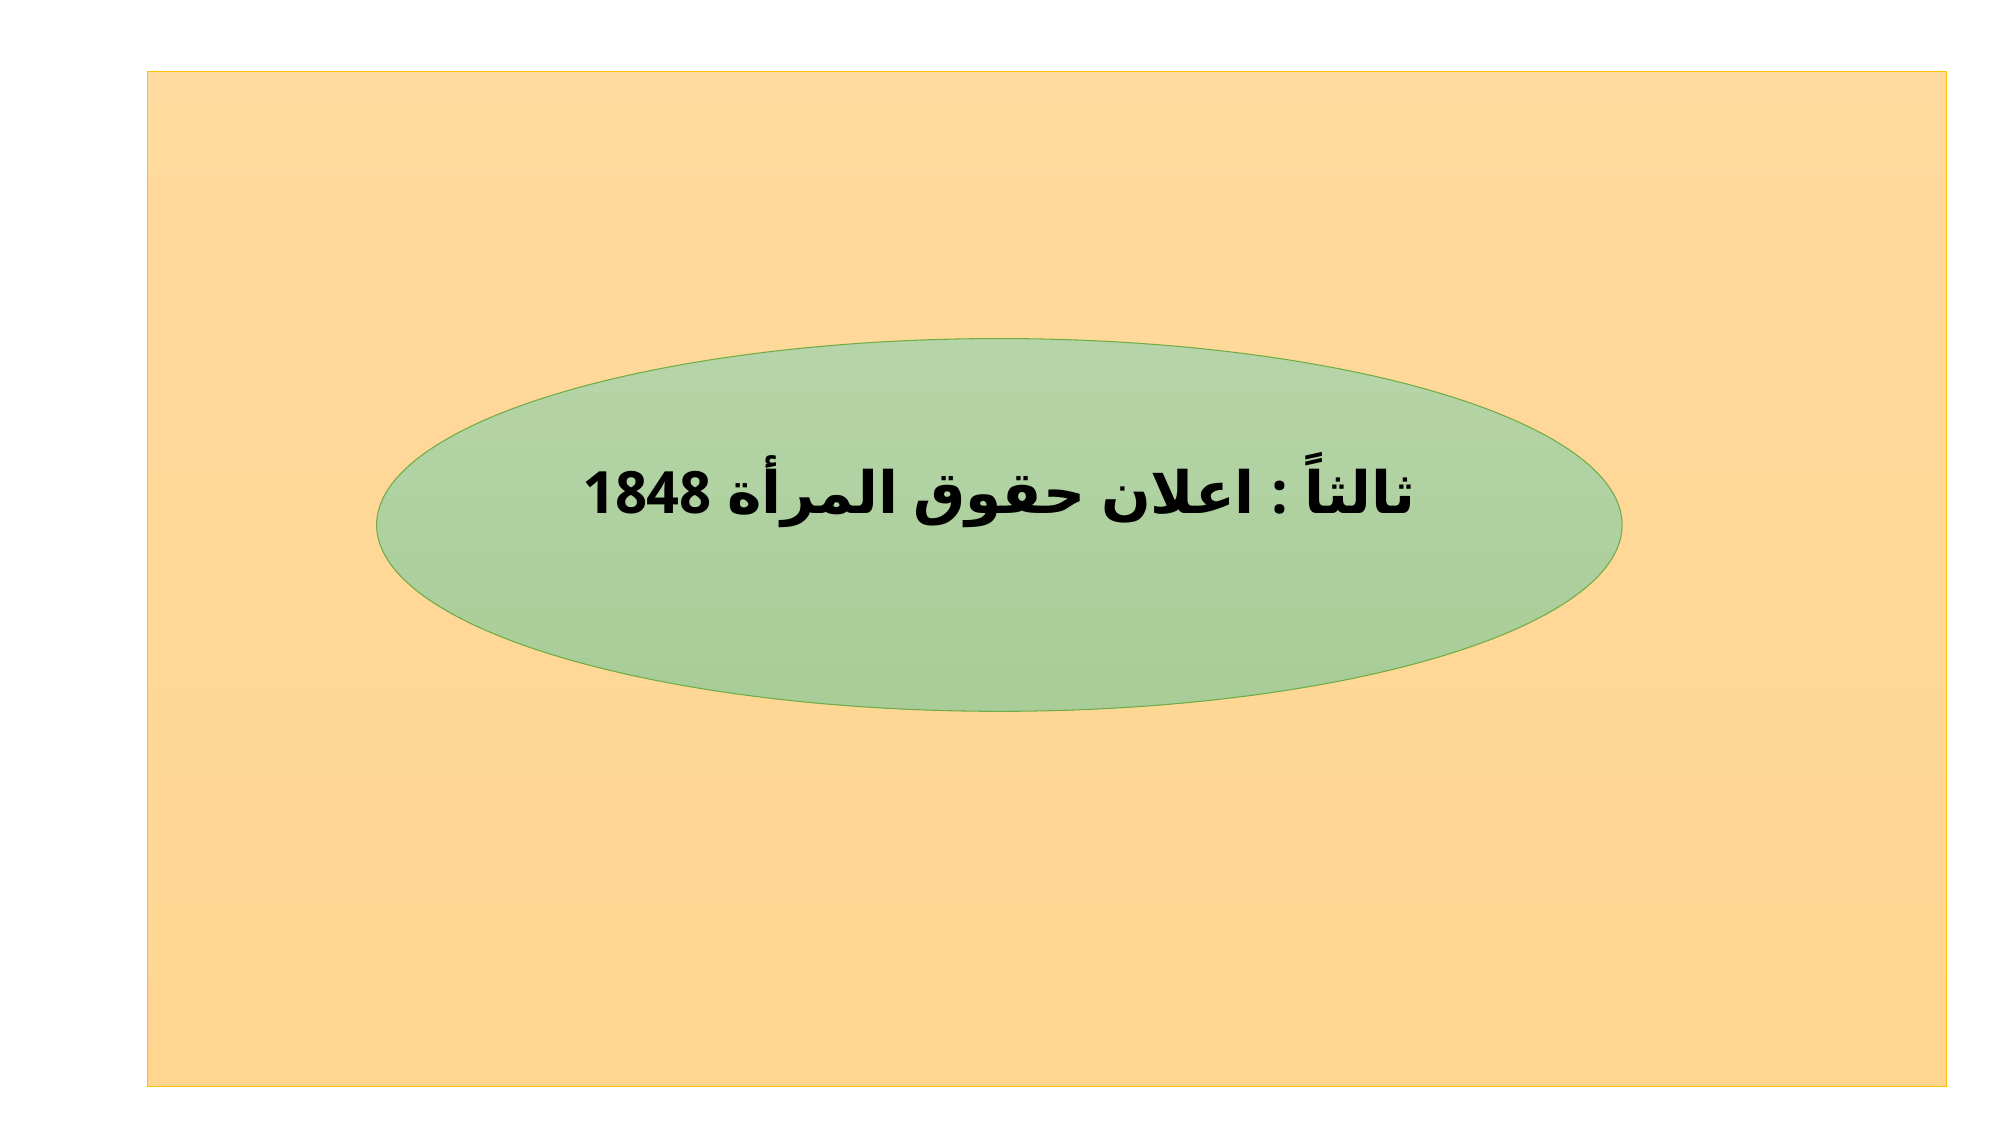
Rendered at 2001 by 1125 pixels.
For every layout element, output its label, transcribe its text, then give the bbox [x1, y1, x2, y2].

title [147, 71, 1947, 1087]
text_box ثالثاً : اعلان حقوق المرأة 1848 [376, 338, 1623, 712]
